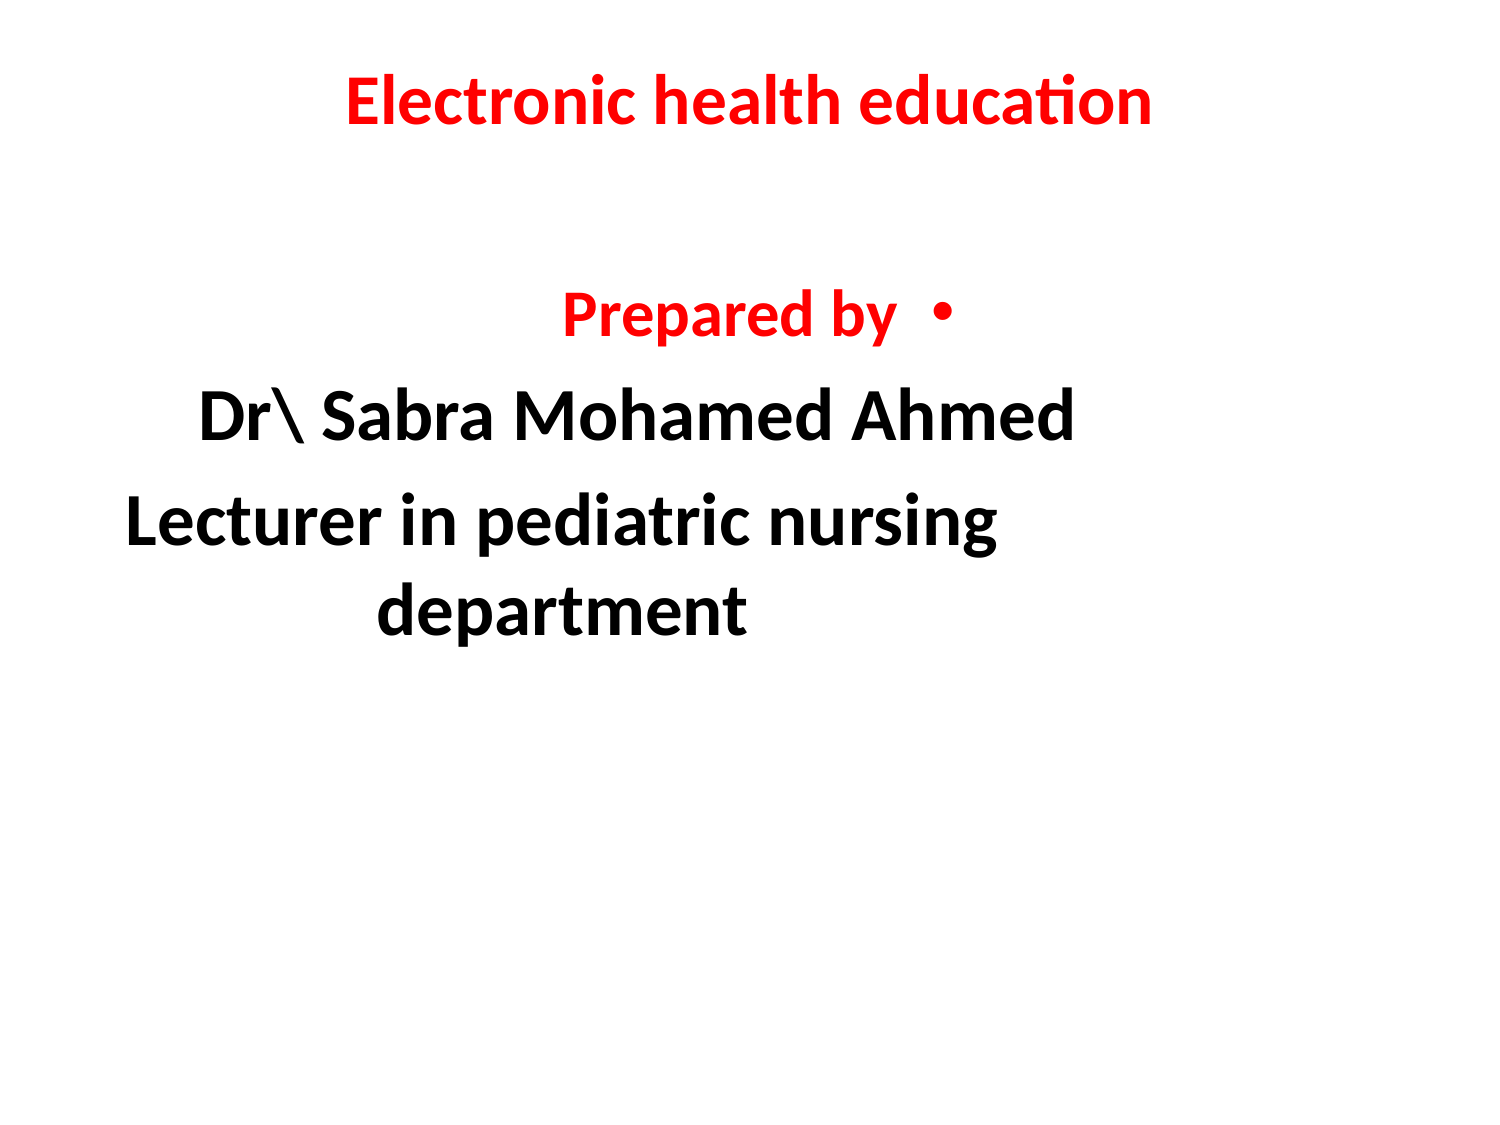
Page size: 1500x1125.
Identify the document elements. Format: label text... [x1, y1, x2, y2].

title Electronic health education [75, 45, 1425, 233]
list Prepared by Dr\ Sabra Mohamed Ahmed Lecturer in pediatric nursing department [75, 262, 1425, 1005]
